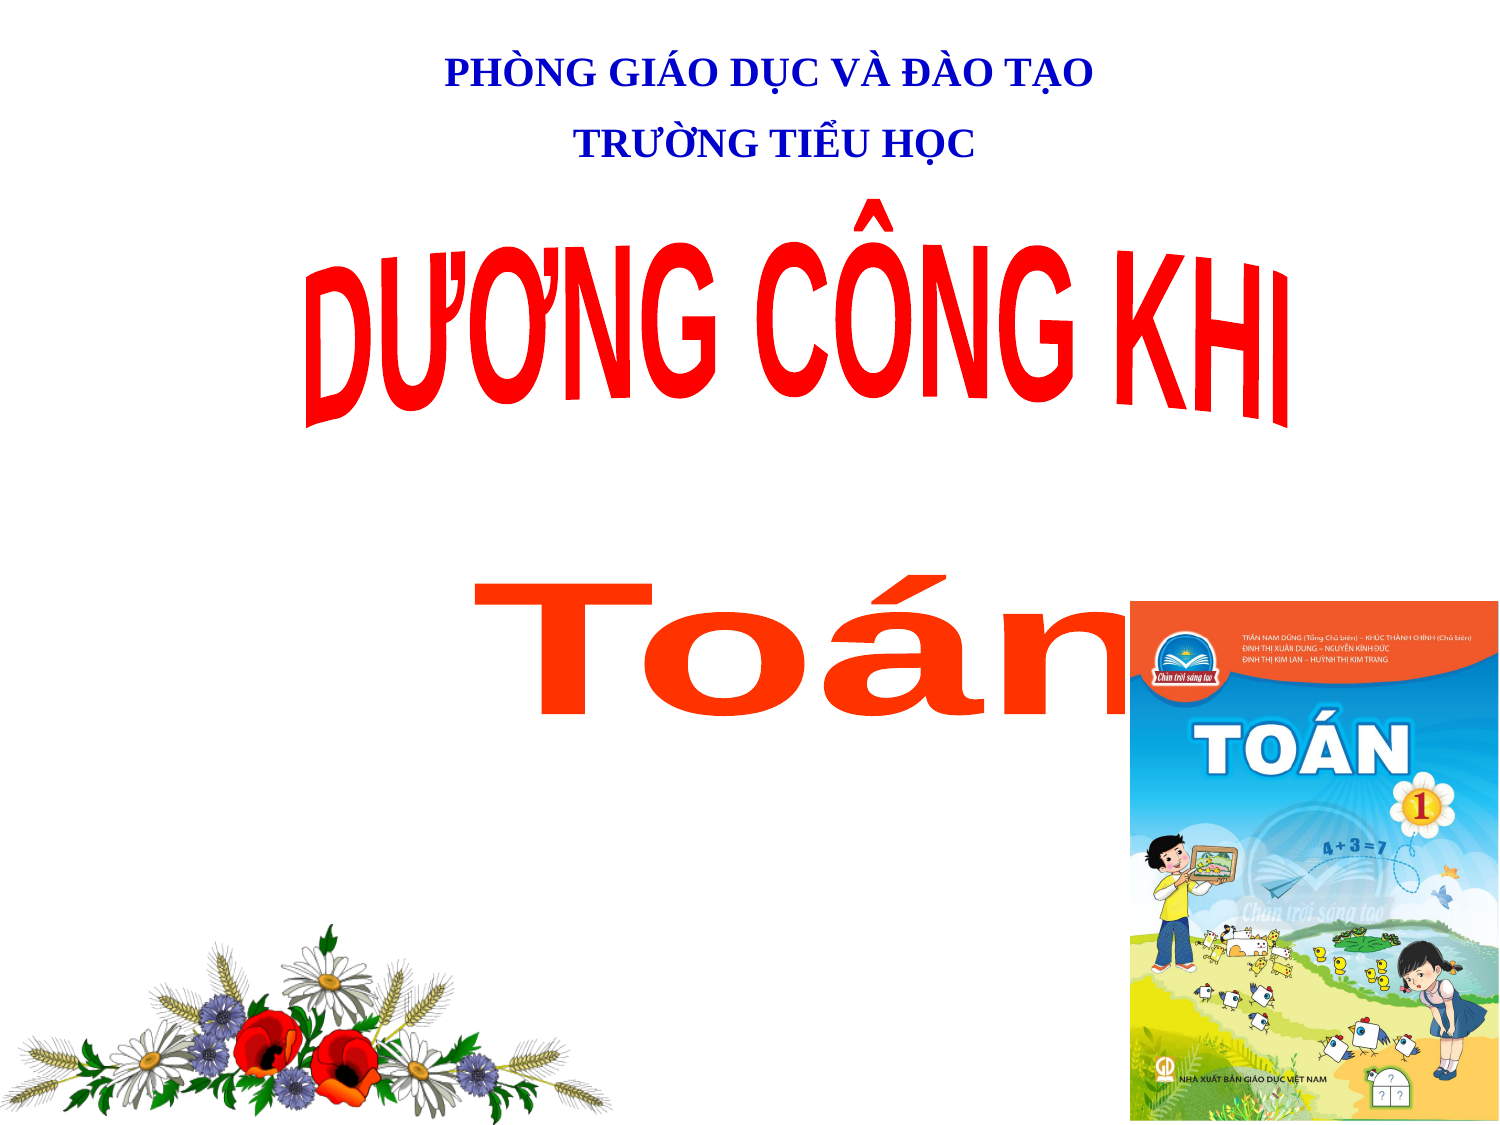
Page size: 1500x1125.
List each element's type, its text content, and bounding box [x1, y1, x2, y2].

picture [1124, 593, 1500, 1125]
picture [0, 924, 613, 1125]
text_box PHÒNG GIÁO DỤC VÀ ĐÀO TẠO TRƯỜNG TIỂU HỌC [212, 37, 1338, 174]
